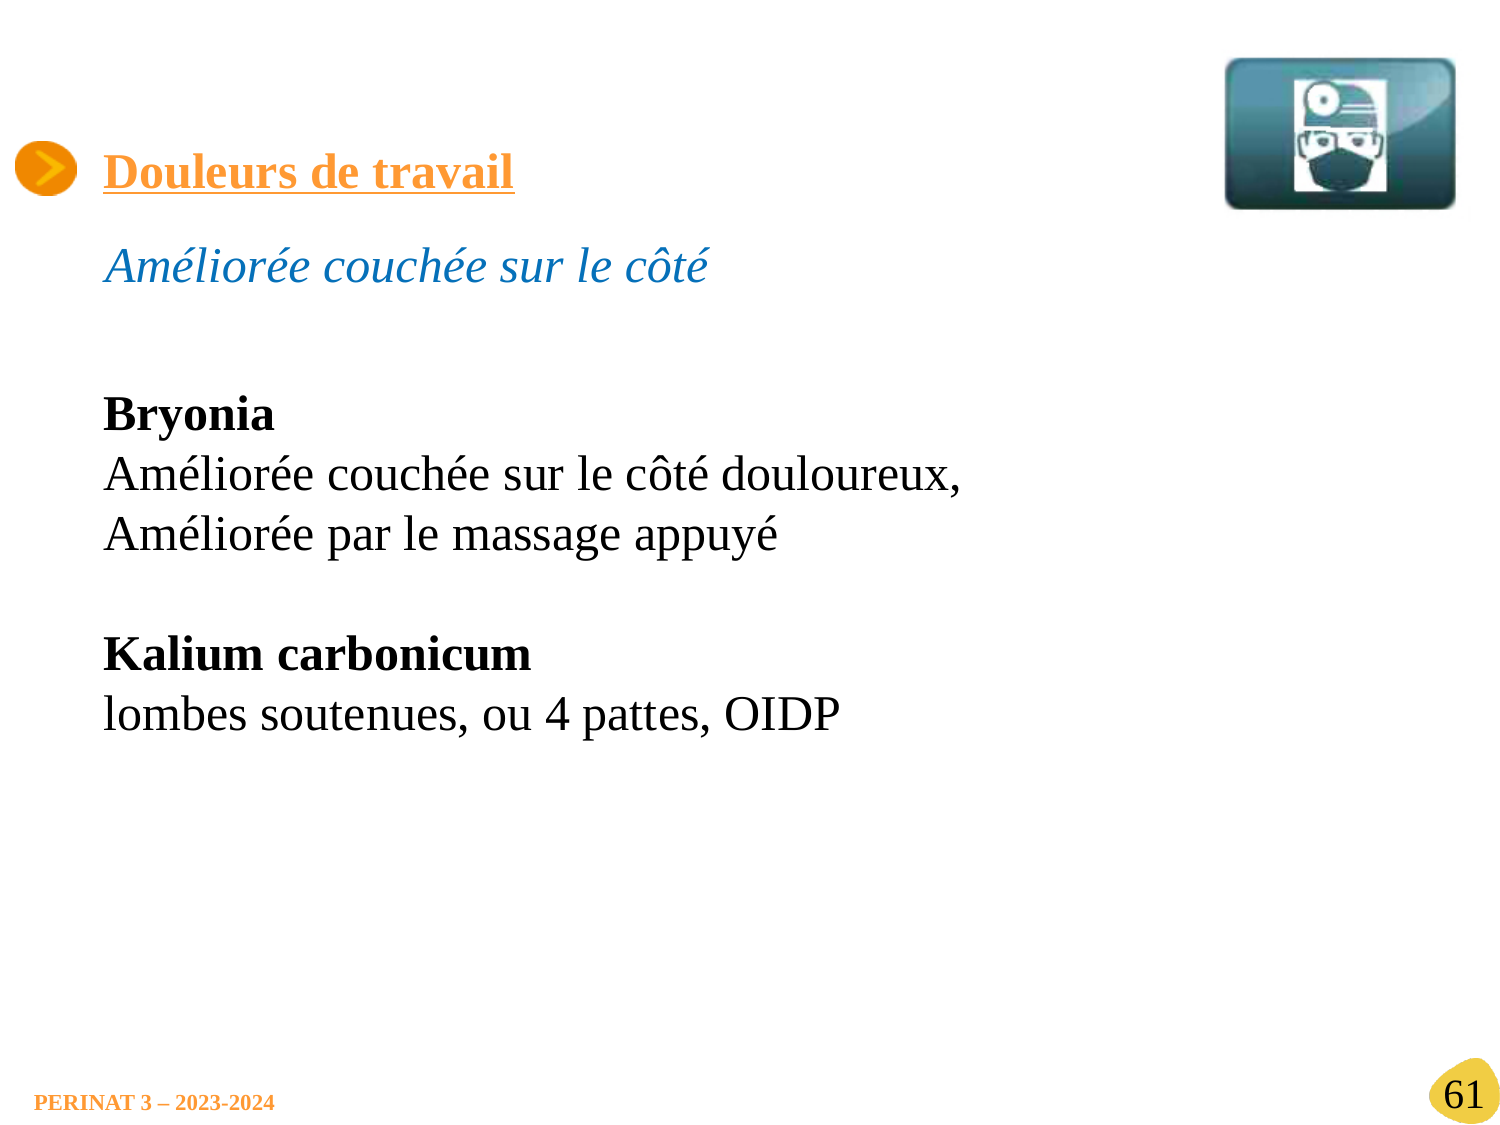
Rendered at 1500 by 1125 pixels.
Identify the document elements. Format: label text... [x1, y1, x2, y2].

picture [1210, 49, 1471, 222]
picture [1423, 1056, 1500, 1125]
text_box Bryonia Améliorée couchée sur le côté douloureux, Améliorée par le massage appuyé Kalium carbonicum lombes soutenues, ou 4 pattes, OIDP [88, 373, 1294, 749]
text_box Améliorée couchée sur le côté [90, 224, 724, 300]
title Douleurs de travail [88, 112, 1206, 225]
picture [15, 141, 77, 197]
